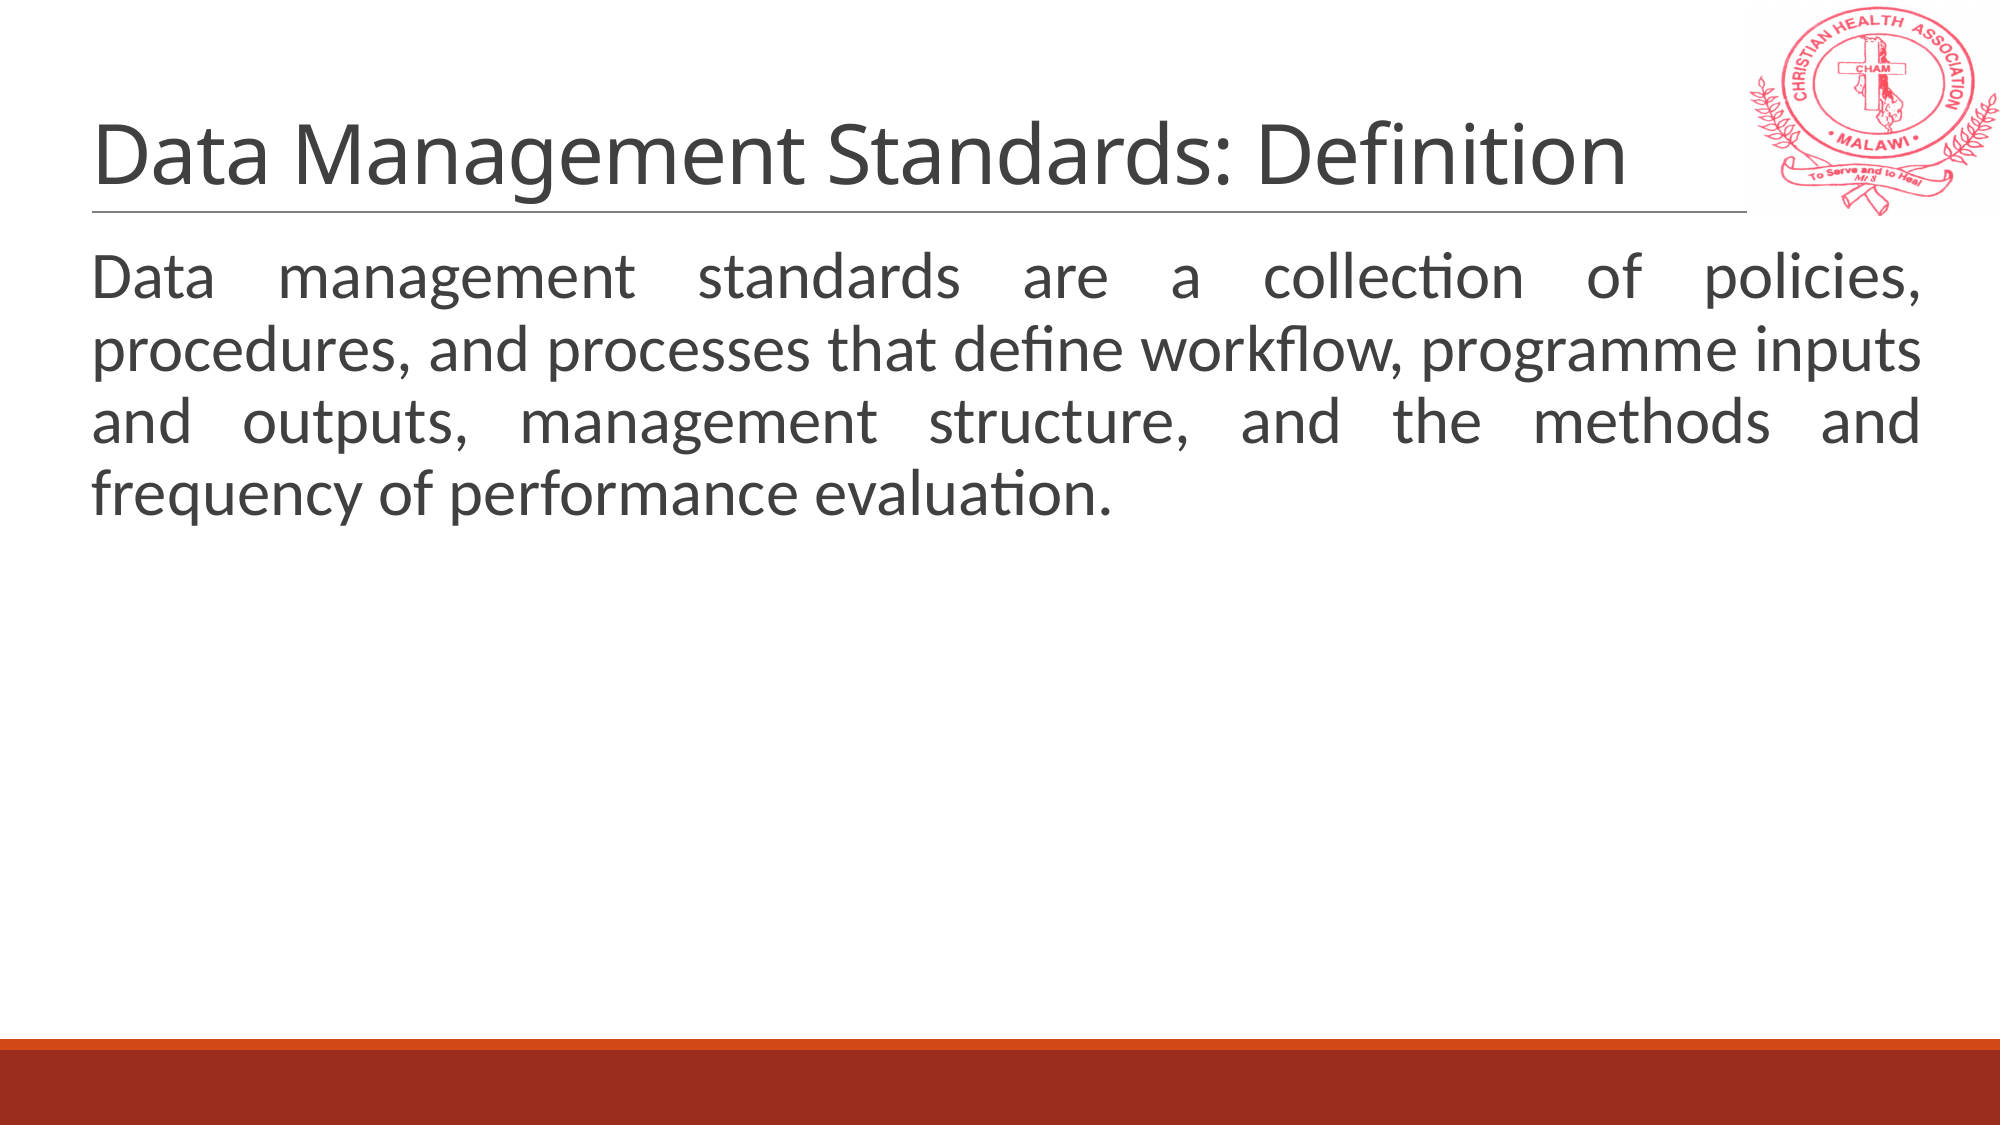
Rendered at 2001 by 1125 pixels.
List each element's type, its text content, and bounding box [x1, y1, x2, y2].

title Data Management Standards: Definition [75, 47, 1744, 209]
picture [1747, 5, 2000, 216]
list Data management standards are a collection of policies, procedures, and processes that define workflow, programme inputs and outputs, management structure, and the methods and frequency of performance evaluation. [75, 233, 1925, 963]
